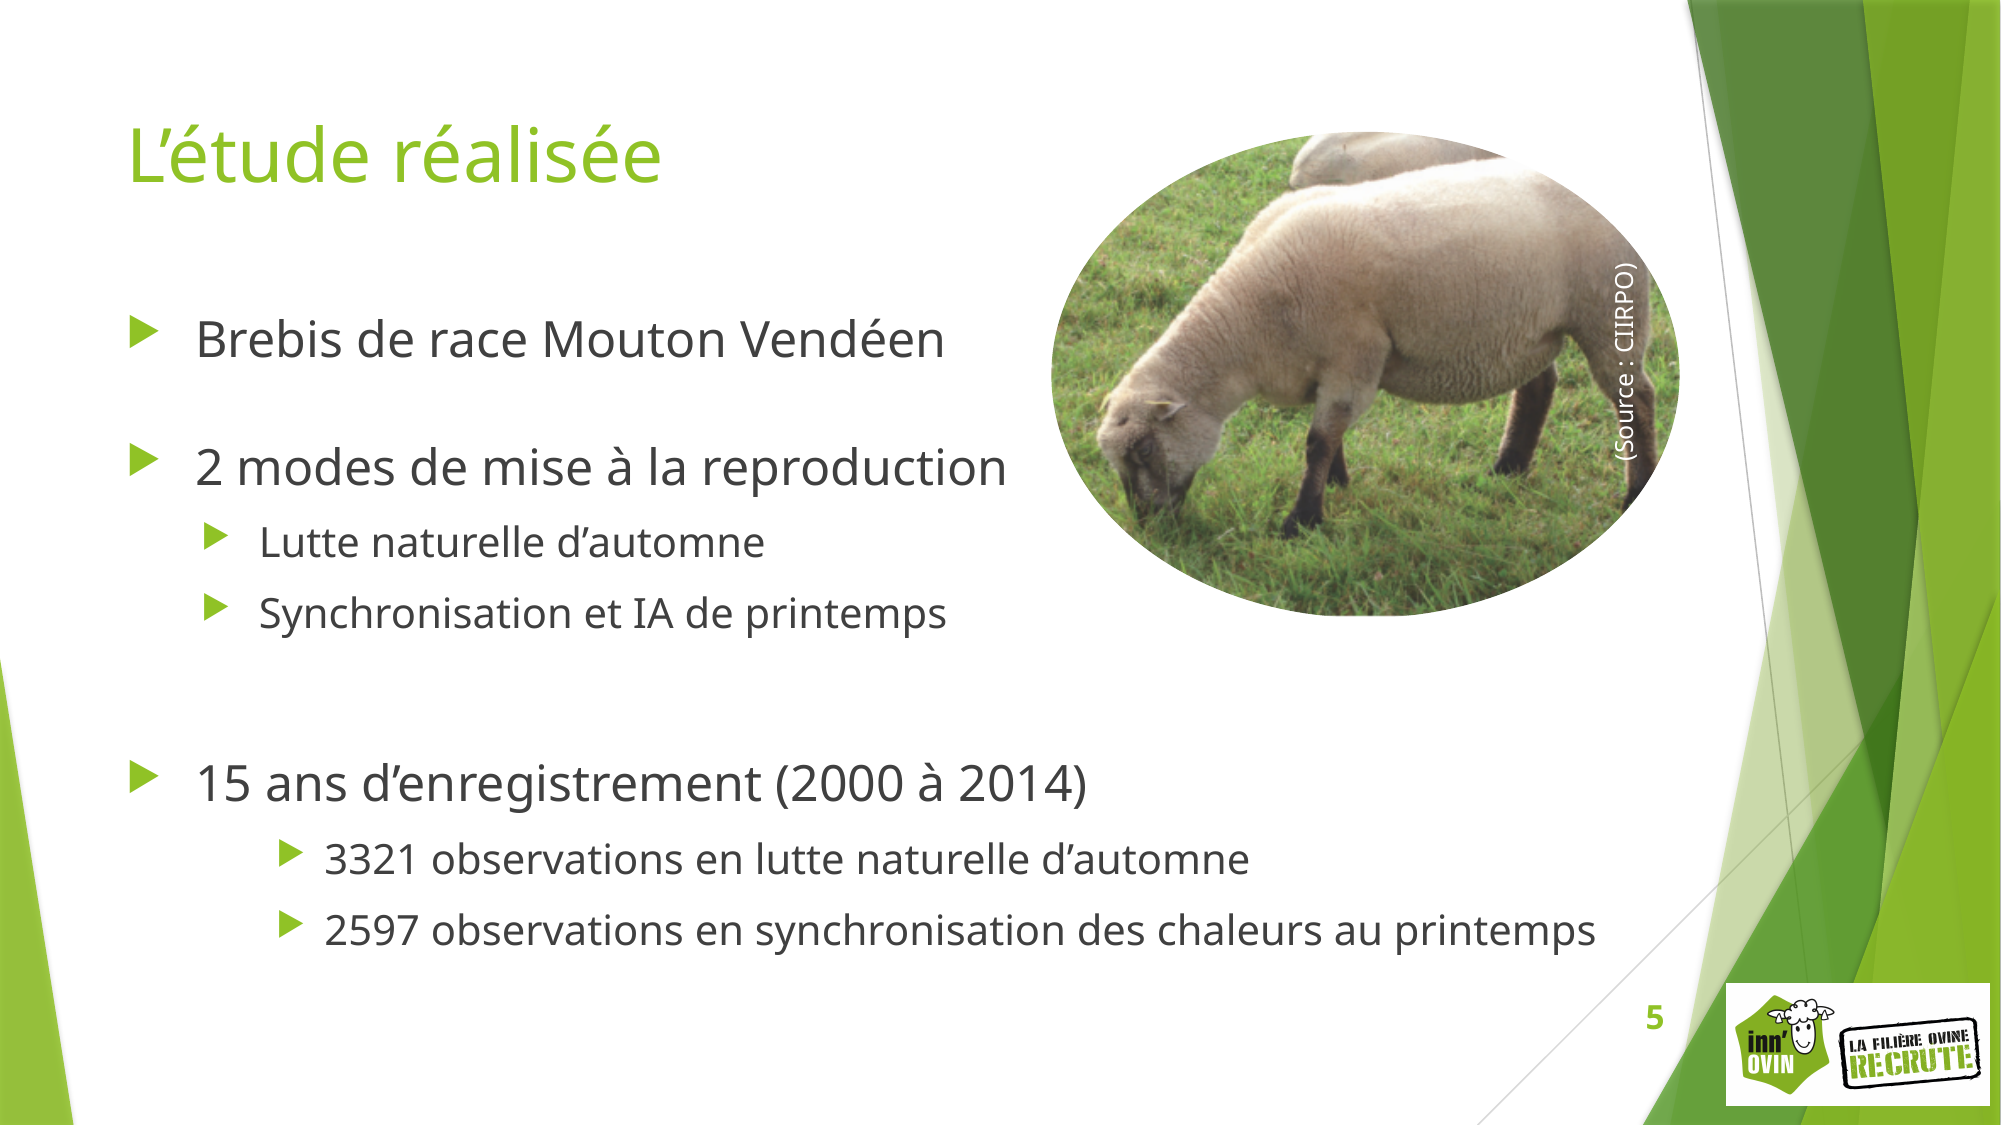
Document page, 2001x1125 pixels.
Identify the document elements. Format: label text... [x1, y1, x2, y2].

picture [1050, 131, 1681, 619]
slide_number 5 [1567, 989, 1680, 1049]
title L’étude réalisée [111, 99, 1522, 299]
picture [1726, 983, 1990, 1106]
list Brebis de race Mouton Vendéen 2 modes de mise à la reproduction Lutte naturelle d’automne Synchronisation et IA de printemps 15 ans d’enregistrement (2000 à 2014) 3321 observations en lutte naturelle d’automne 2597 observations en synchronisation des chaleurs au printemps [111, 299, 1705, 937]
